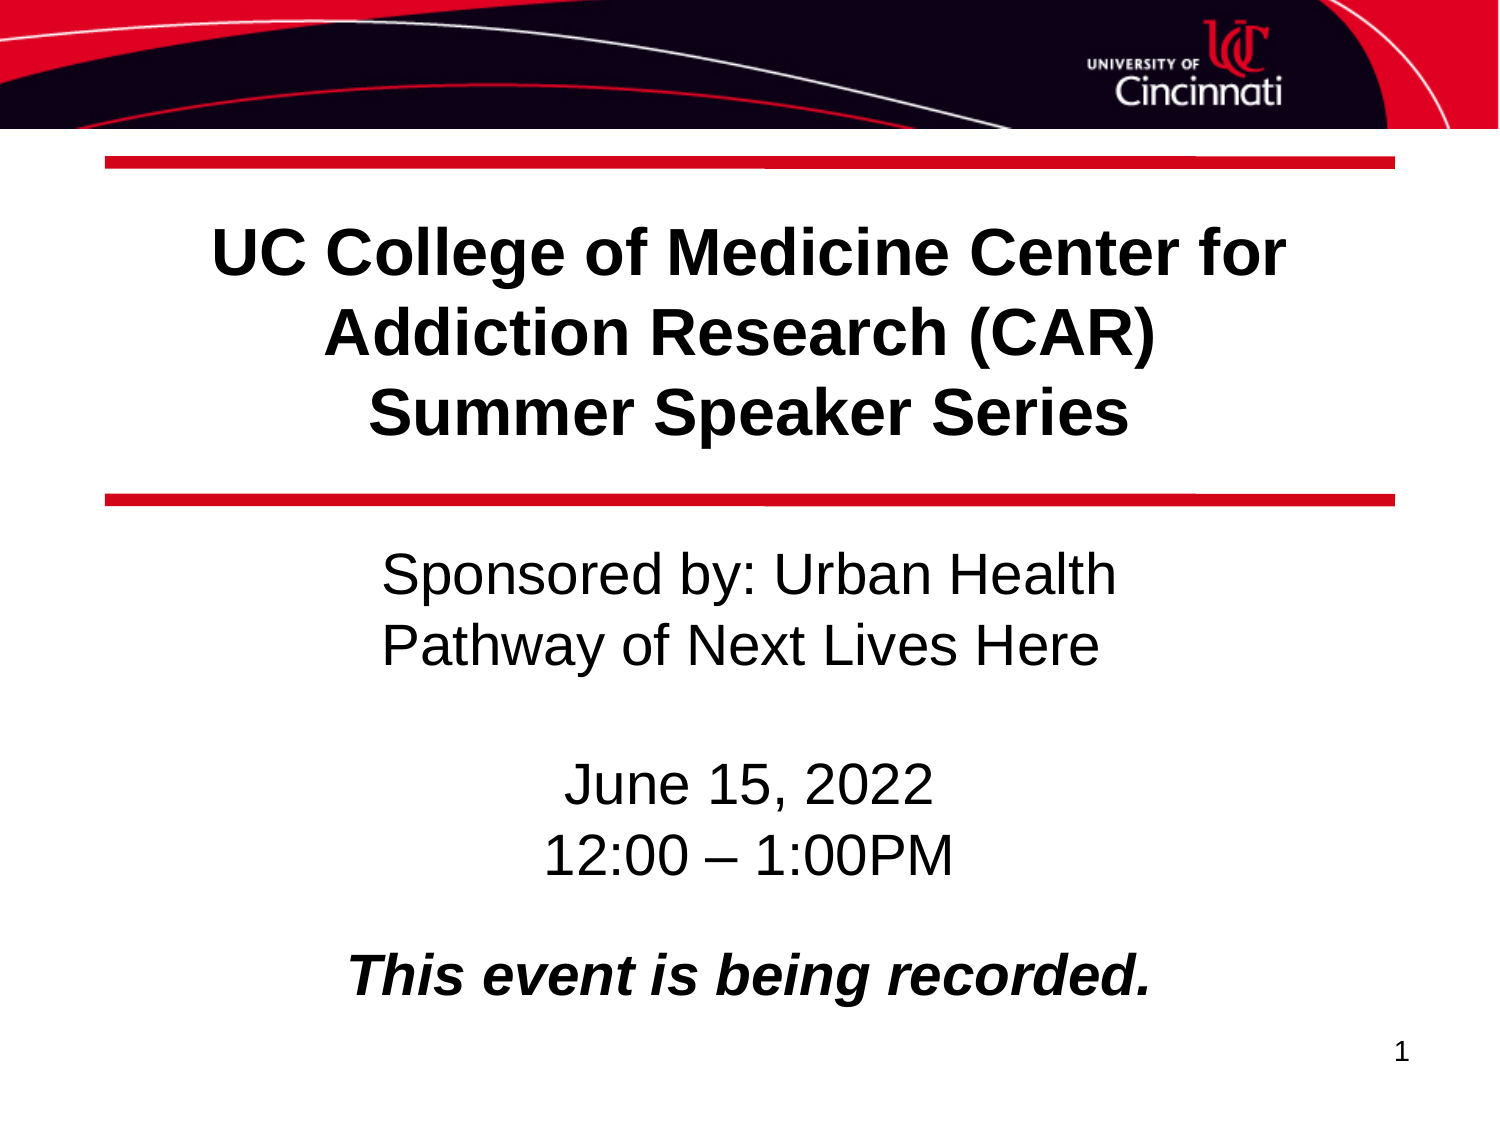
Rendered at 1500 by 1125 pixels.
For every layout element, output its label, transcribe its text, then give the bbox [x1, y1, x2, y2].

title UC College of Medicine Center for Addiction Research (CAR) Summer Speaker Series [37, 185, 1463, 473]
slide_number 1 [1074, 1024, 1425, 1103]
picture [0, 0, 1500, 129]
text_box Sponsored by: Urban Health Pathway of Next Lives Here June 15, 2022 12:00 – 1:00PM This event is being recorded. [317, 529, 1182, 1064]
